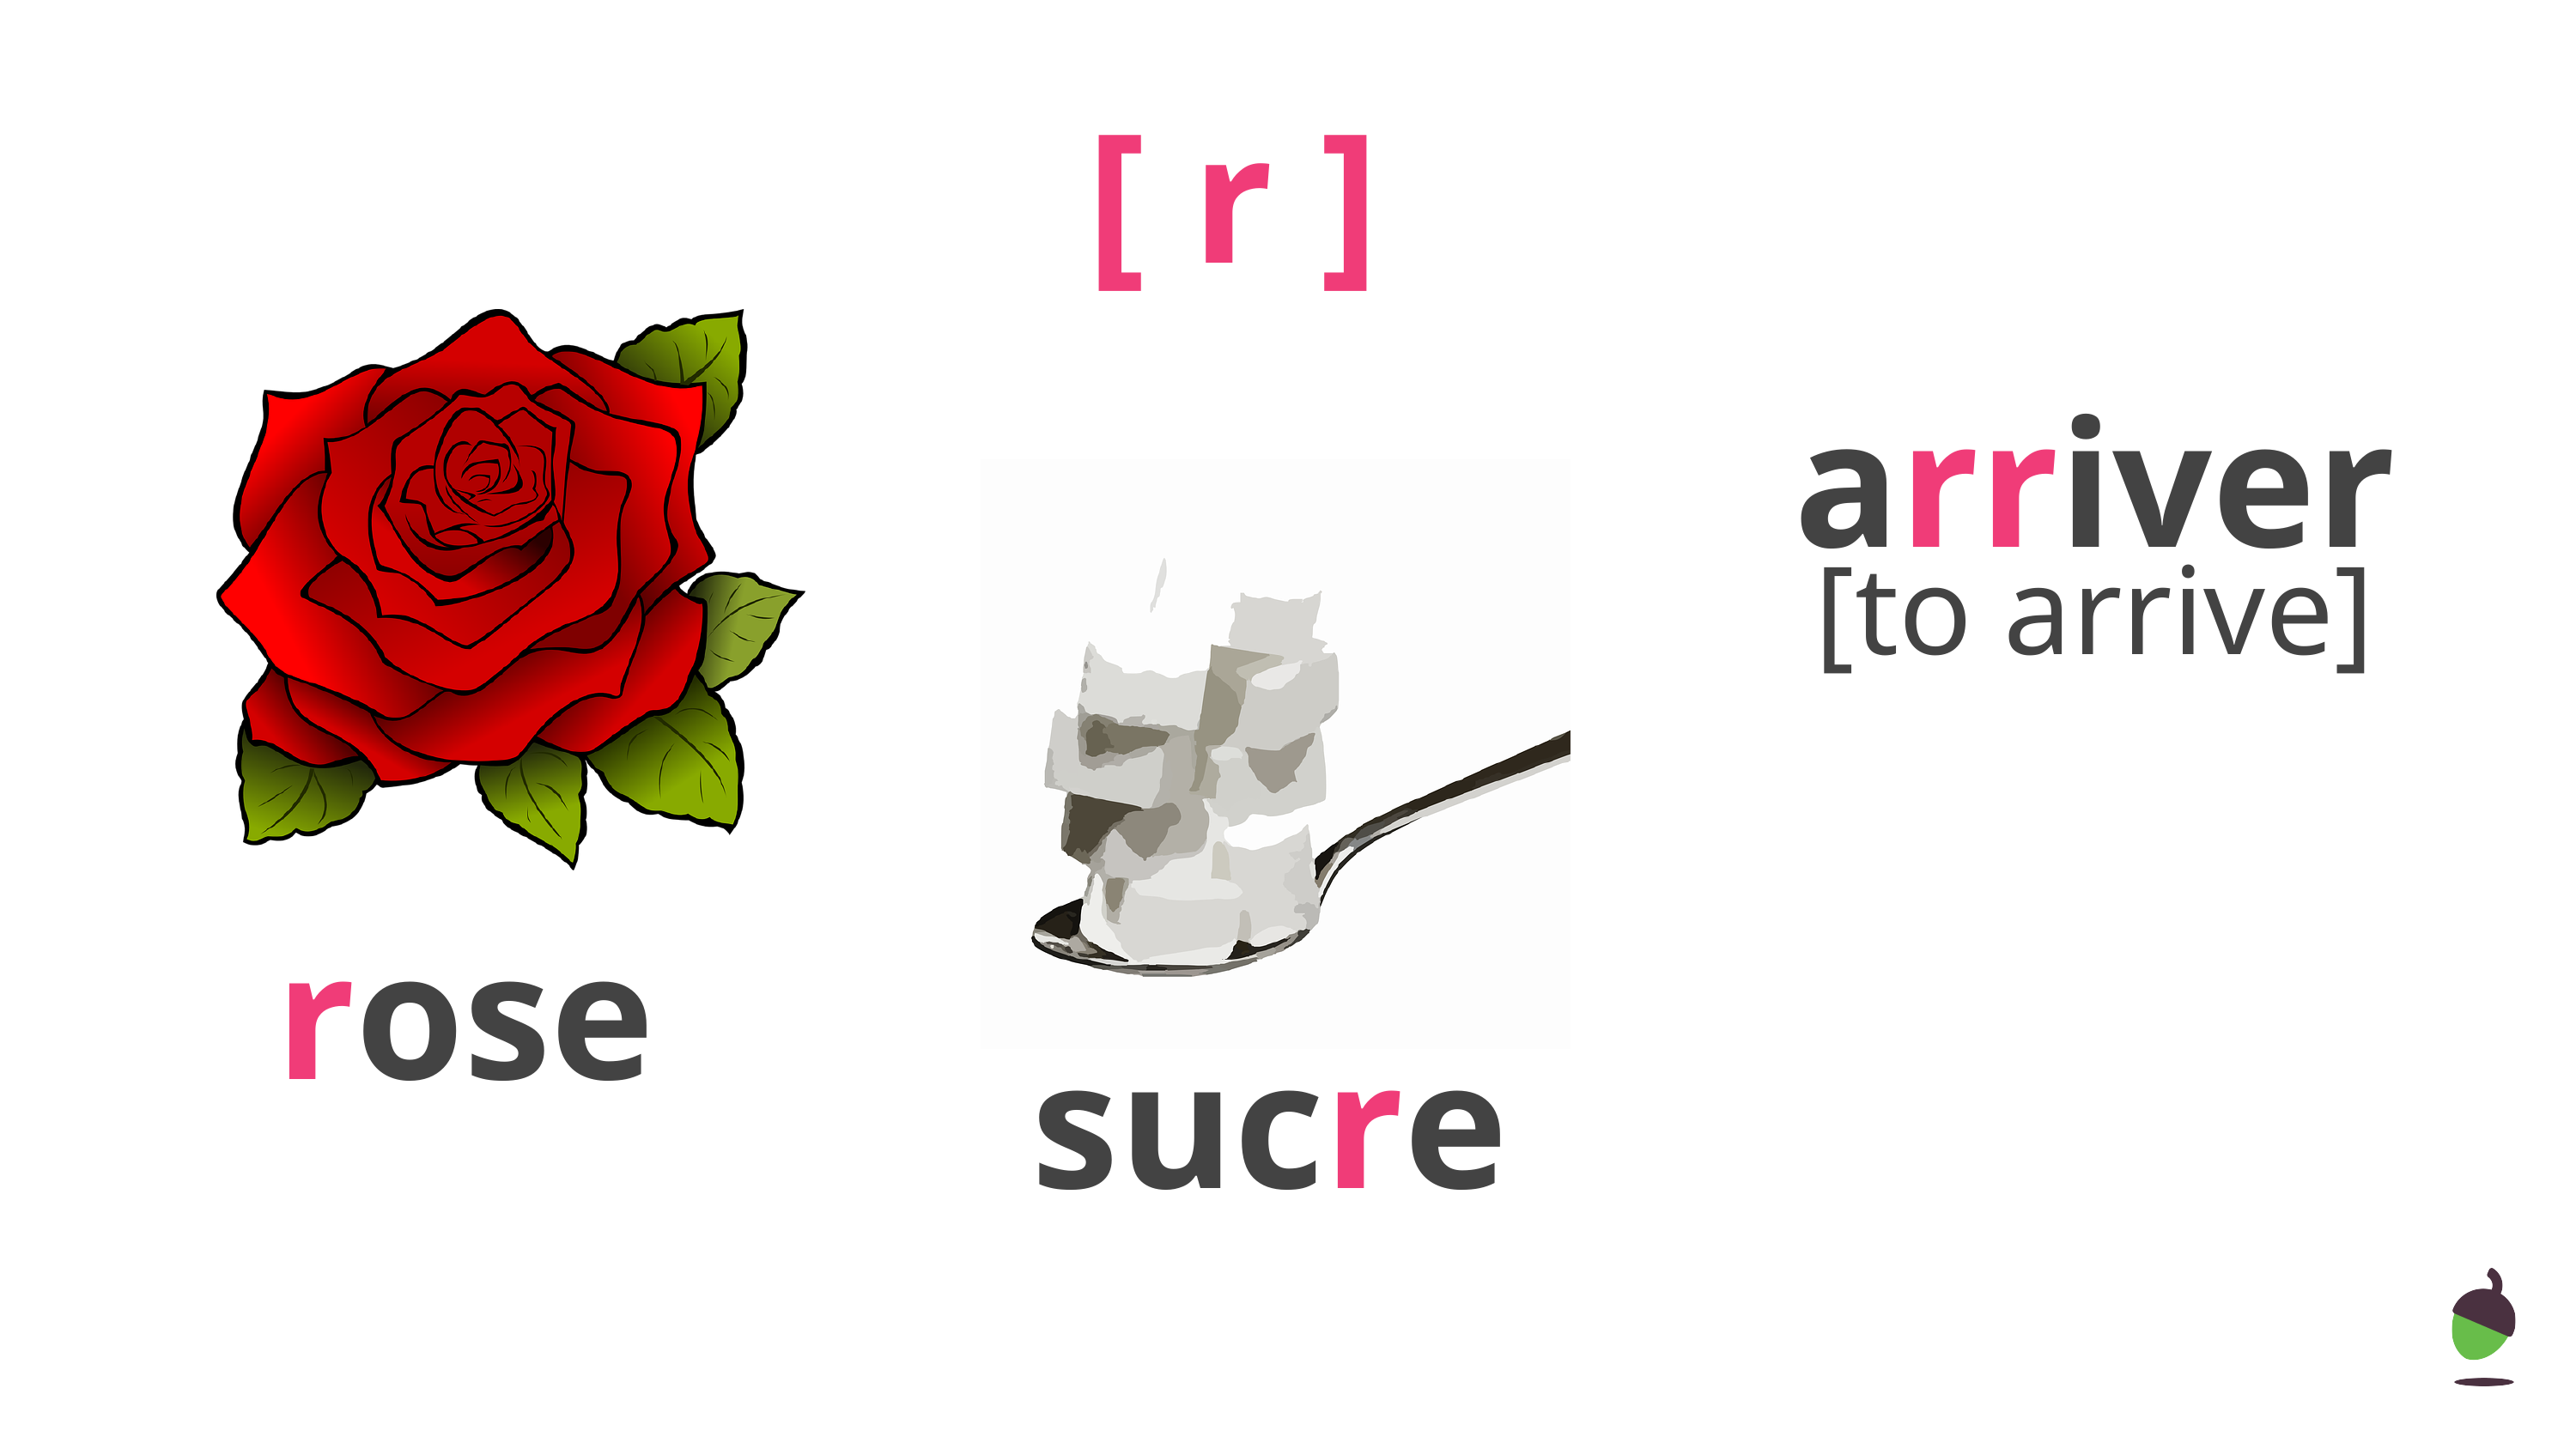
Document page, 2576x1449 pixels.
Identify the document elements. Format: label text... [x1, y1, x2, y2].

text_box arriver [1780, 359, 2409, 519]
picture [2451, 1268, 2516, 1386]
text_box [to arrive] [1780, 519, 2409, 764]
picture [981, 459, 1571, 1049]
text_box [ r ] [854, 0, 1613, 402]
text_box rose [216, 891, 714, 1136]
text_box sucre [993, 1056, 1546, 1245]
picture [216, 309, 805, 870]
